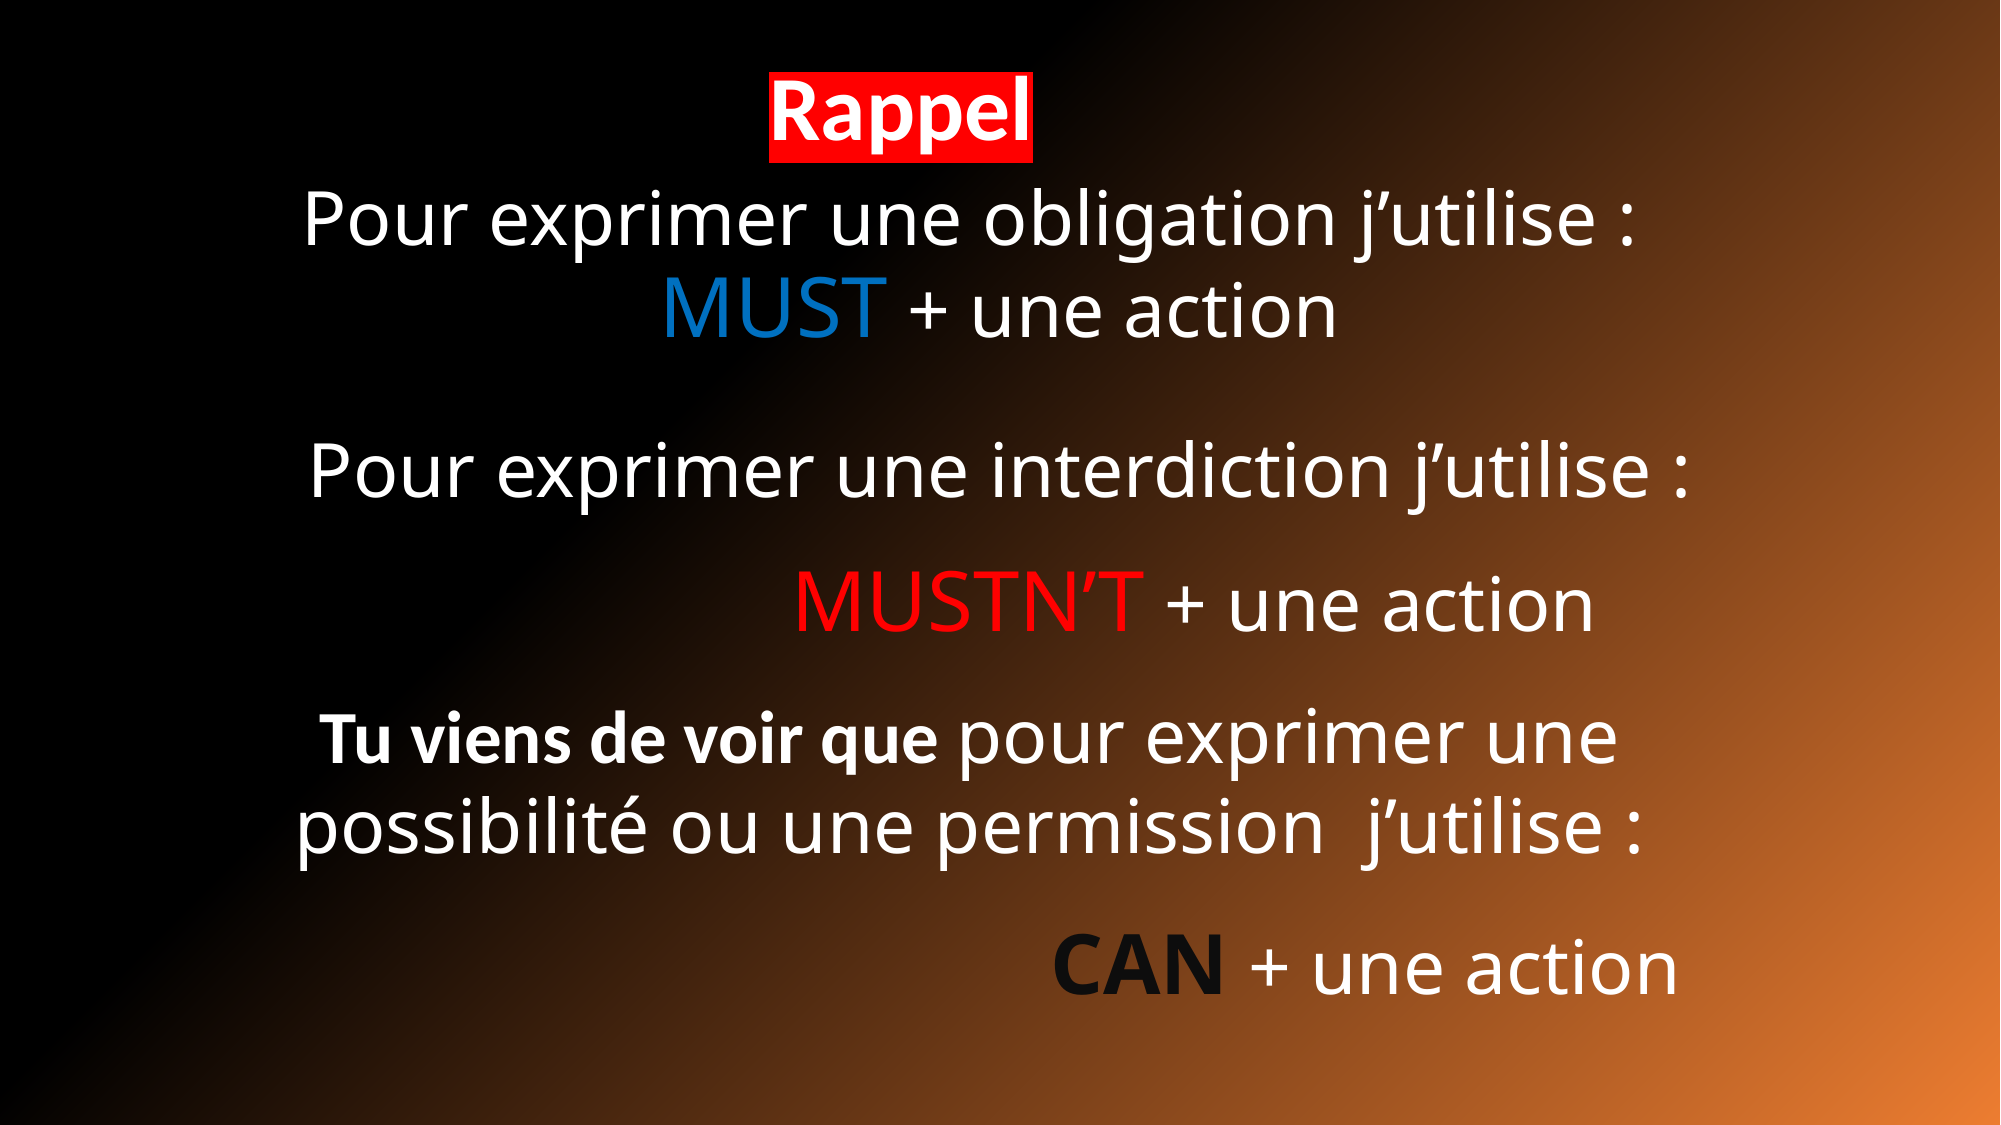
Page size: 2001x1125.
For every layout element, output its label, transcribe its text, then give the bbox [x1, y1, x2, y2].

text_box MUSTN’T + une action [776, 540, 1613, 656]
text_box CAN + une action [1035, 903, 1696, 1019]
text_box Rappel [754, 41, 1049, 167]
text_box Pour exprimer une interdiction j’utilise : [292, 414, 1707, 520]
text_box MUST + une action [644, 246, 1356, 362]
text_box Tu viens de voir que pour exprimer une possibilité ou une permission j’utilise : [219, 681, 1721, 877]
text_box Pour exprimer une obligation j’utilise : [286, 163, 1654, 269]
